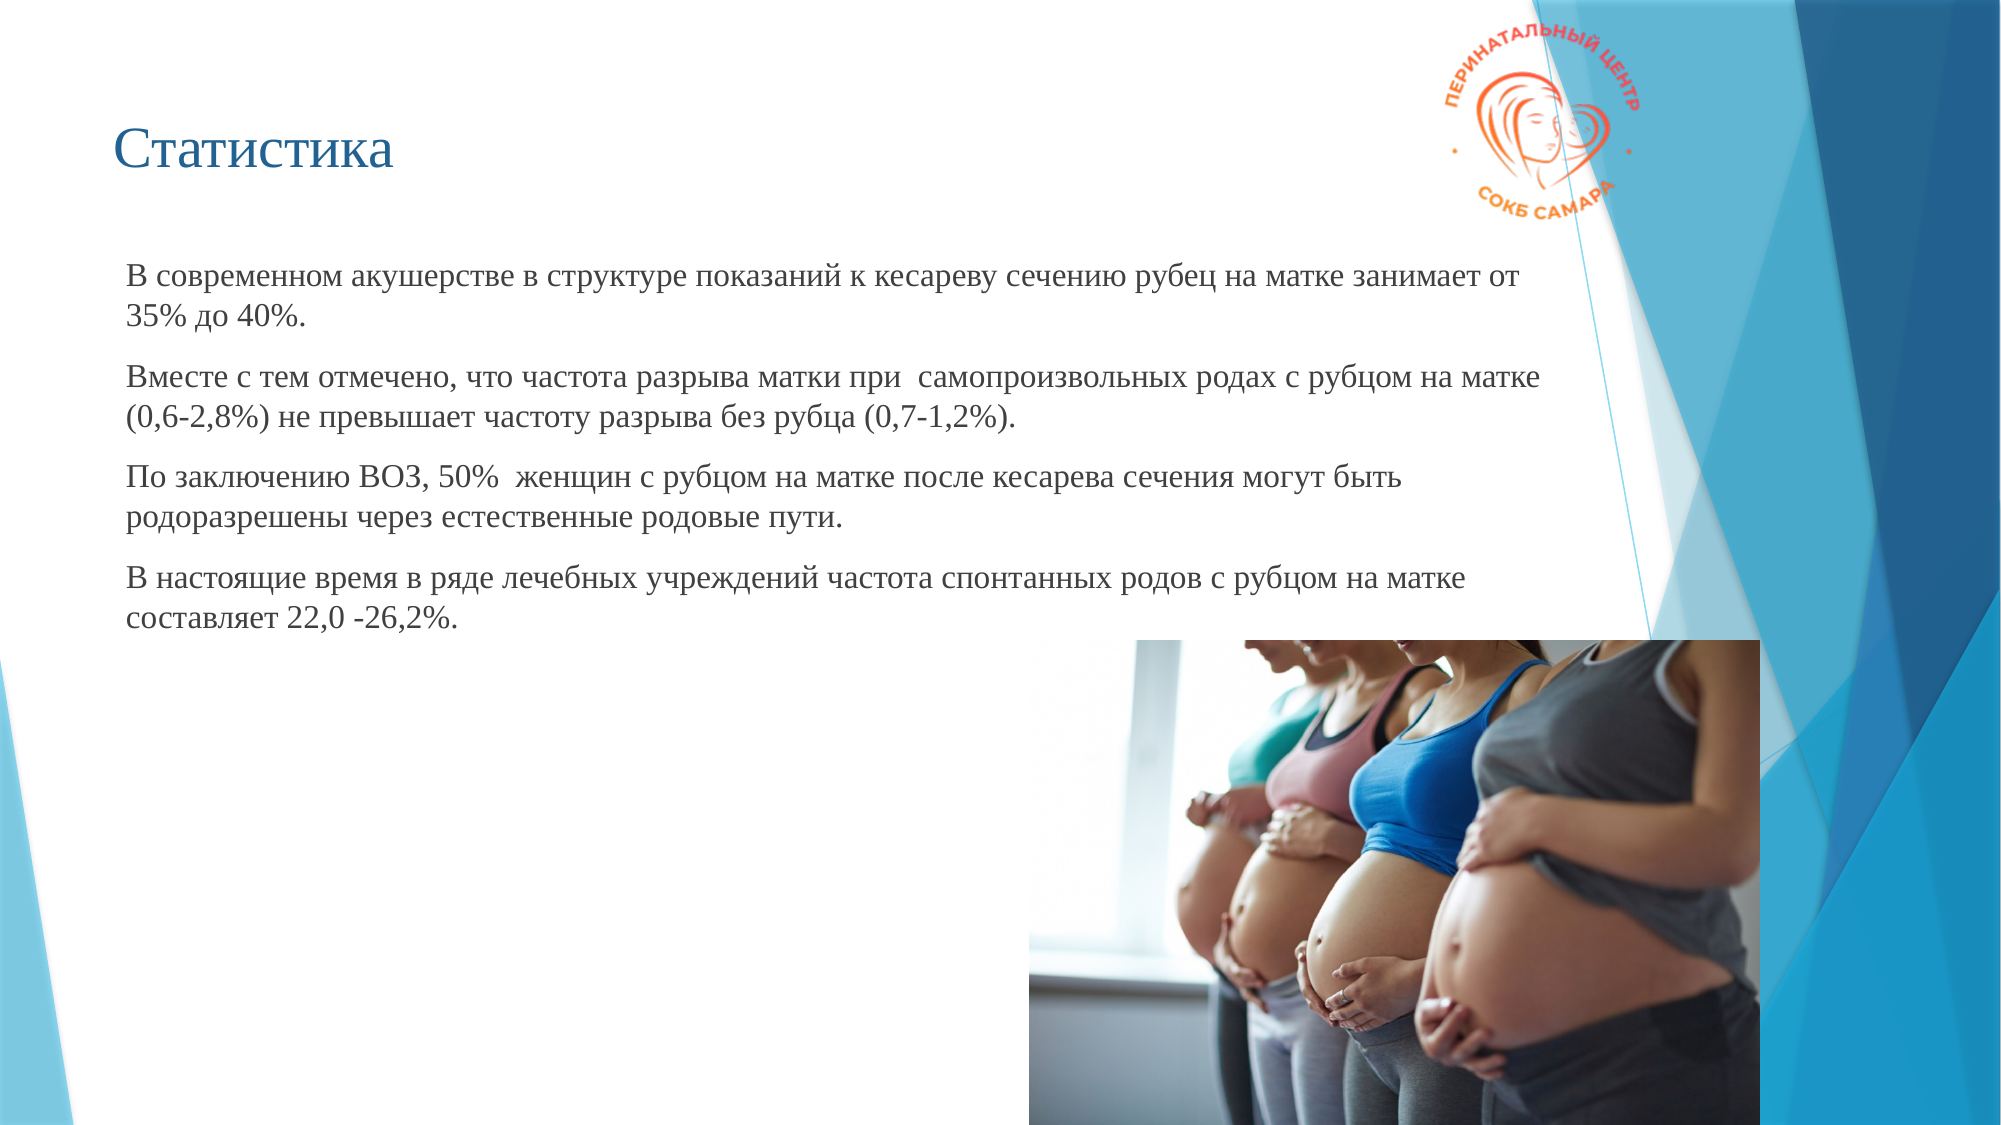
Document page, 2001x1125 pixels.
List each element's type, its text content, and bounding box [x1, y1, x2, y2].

picture [1028, 640, 1760, 1125]
text_box Статистика [98, 102, 1411, 319]
picture [1415, 0, 1666, 247]
text_box В современном акушерстве в структуре показаний к кесареву сечению рубец на матке занимает от 35% до 40%. Вместе с тем отмечено, что частота разрыва матки при самопроизвольных родах с рубцом на матке (0,6-2,8%) не превышает частоту разрыва без рубца (0,7-1,2%). По заключению ВОЗ, 50% женщин с рубцом на матке после кесарева сечения могут быть родоразрешены через естественные родовые пути. В настоящие время в ряде лечебных учреждений частота спонтанных родов с рубцом на матке составляет 22,0 -26,2%. [111, 246, 1575, 879]
